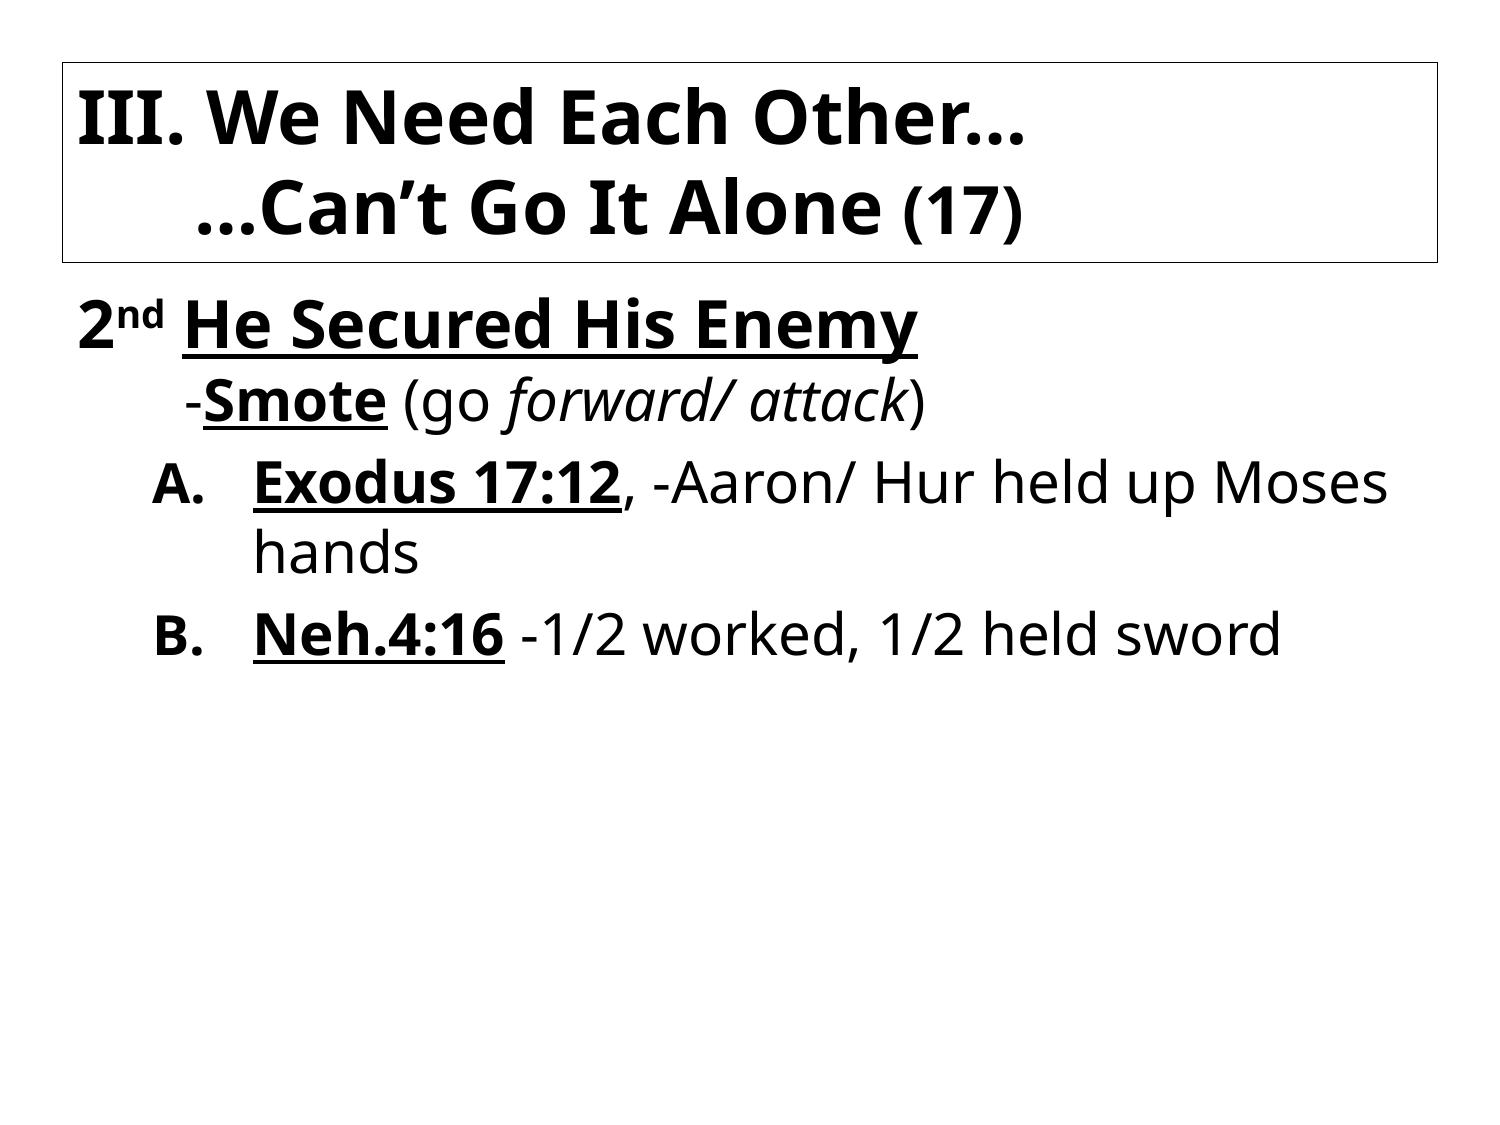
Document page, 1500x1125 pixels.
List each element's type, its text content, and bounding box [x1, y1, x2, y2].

subtitle 2nd He Secured His Enemy -Smote (go forward/ attack) Exodus 17:12, -Aaron/ Hur held up Moses hands Neh.4:16 -1/2 worked, 1/2 held sword [61, 261, 1438, 1088]
title III. We Need Each Other… …Can’t Go It Alone (17) [62, 62, 1438, 263]
